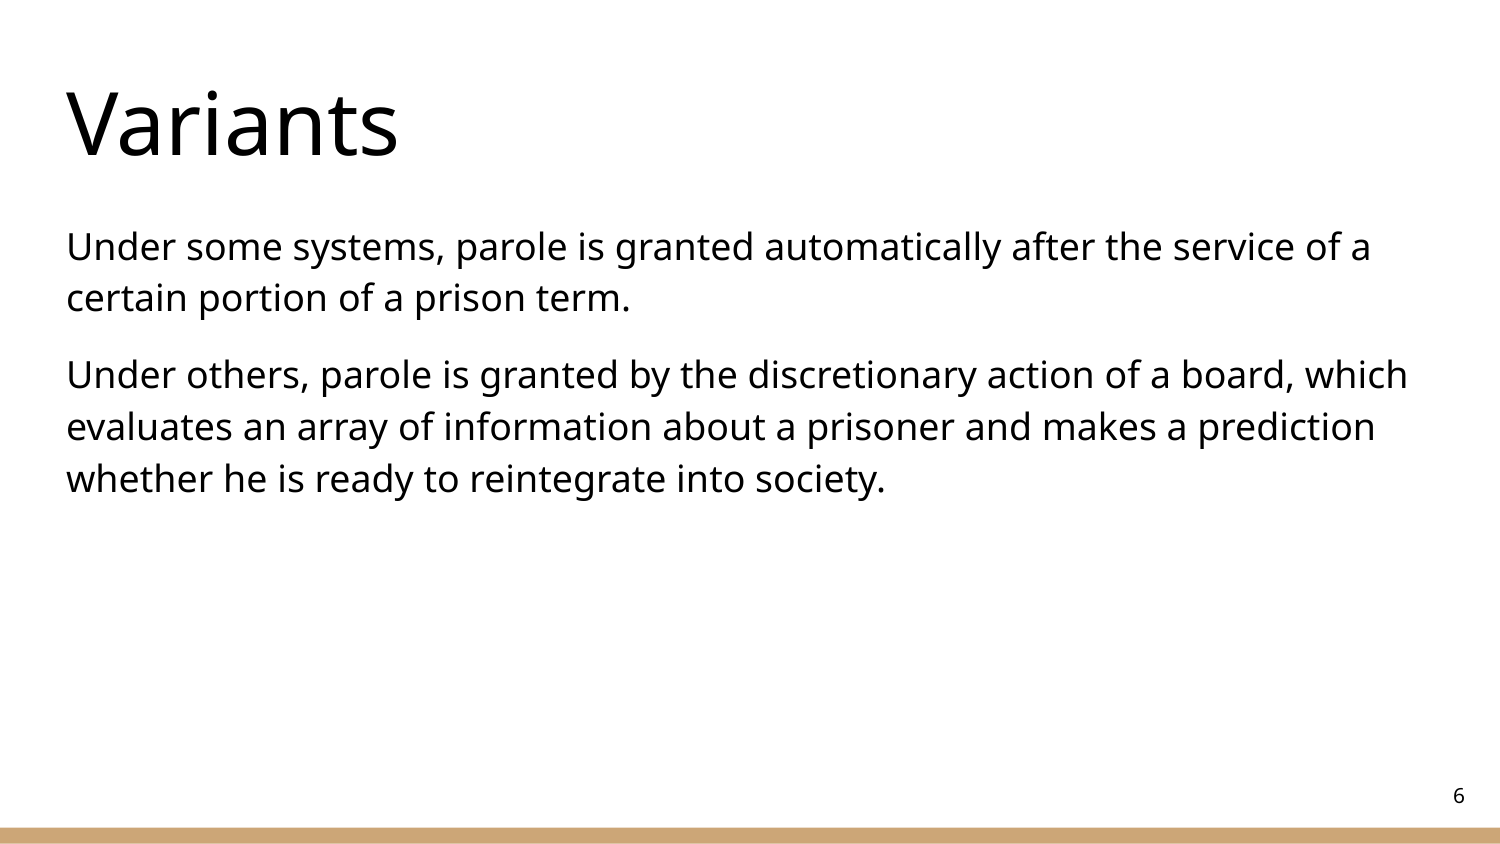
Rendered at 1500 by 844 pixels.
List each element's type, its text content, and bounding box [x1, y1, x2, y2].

list Under some systems, parole is granted automatically after the service of a certain portion of a prison term. Under others, parole is granted by the discretionary action of a board, which evaluates an array of information about a prisoner and makes a prediction whether he is ready to reintegrate into society. [51, 200, 1449, 752]
title Variants [51, 51, 1449, 189]
slide_number ‹#› [1389, 764, 1480, 830]
